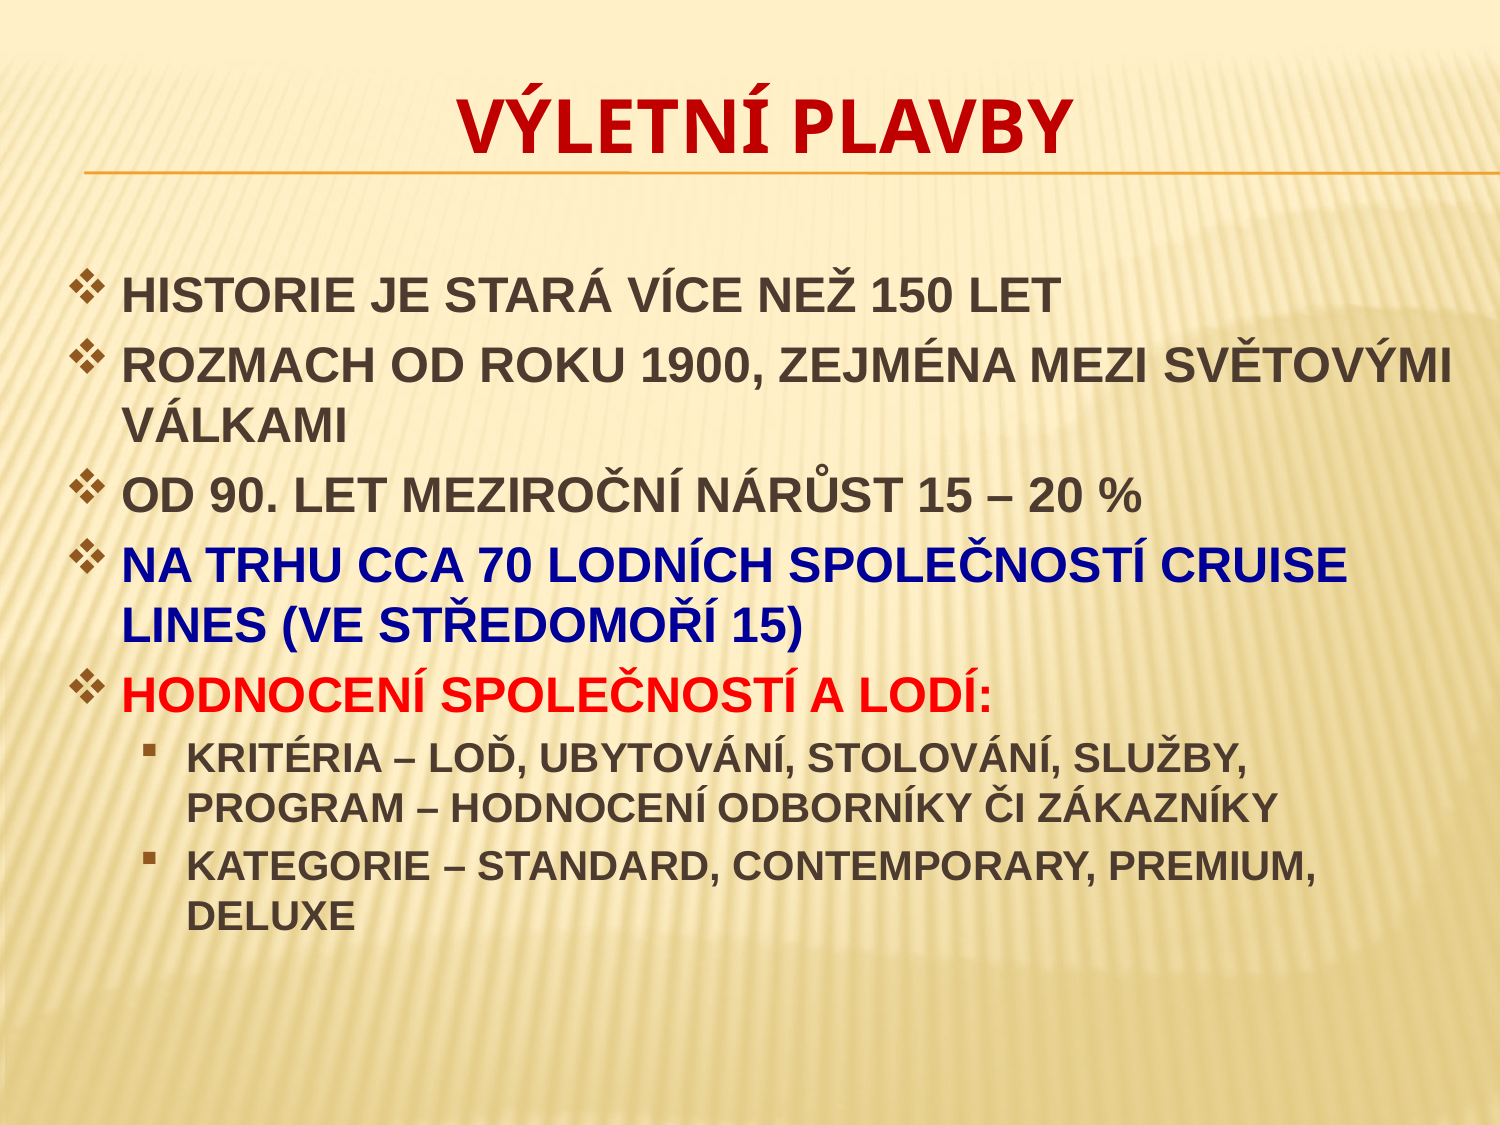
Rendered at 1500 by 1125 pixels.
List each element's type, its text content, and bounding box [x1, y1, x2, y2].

title VÝLETNÍ PLAVBY [53, 54, 1479, 192]
list Historie je stará více než 150 let ROZMACH OD ROKU 1900, ZEJMÉNA MEZI SVĚTOVÝMI VÁLKAMI OD 90. LET MEZIROČNÍ NÁRŮST 15 – 20 % NA TRHU CCA 70 LODNÍCH SPOLEČNOSTÍ CRUISE LINES (VE STŘEDOMOŘÍ 15) HODNOCENÍ SPOLEČNOSTÍ A LODÍ: KRITÉRIA – LOĎ, UBYTOVÁNÍ, STOLOVÁNÍ, SLUŽBY, PROGRAM – HODNOCENÍ ODBORNÍKY ČI ZÁKAZNÍKY KATEGORIE – STANDARD, CONTEMPORARY, PREMIUM, DELUXE [50, 254, 1475, 1059]
